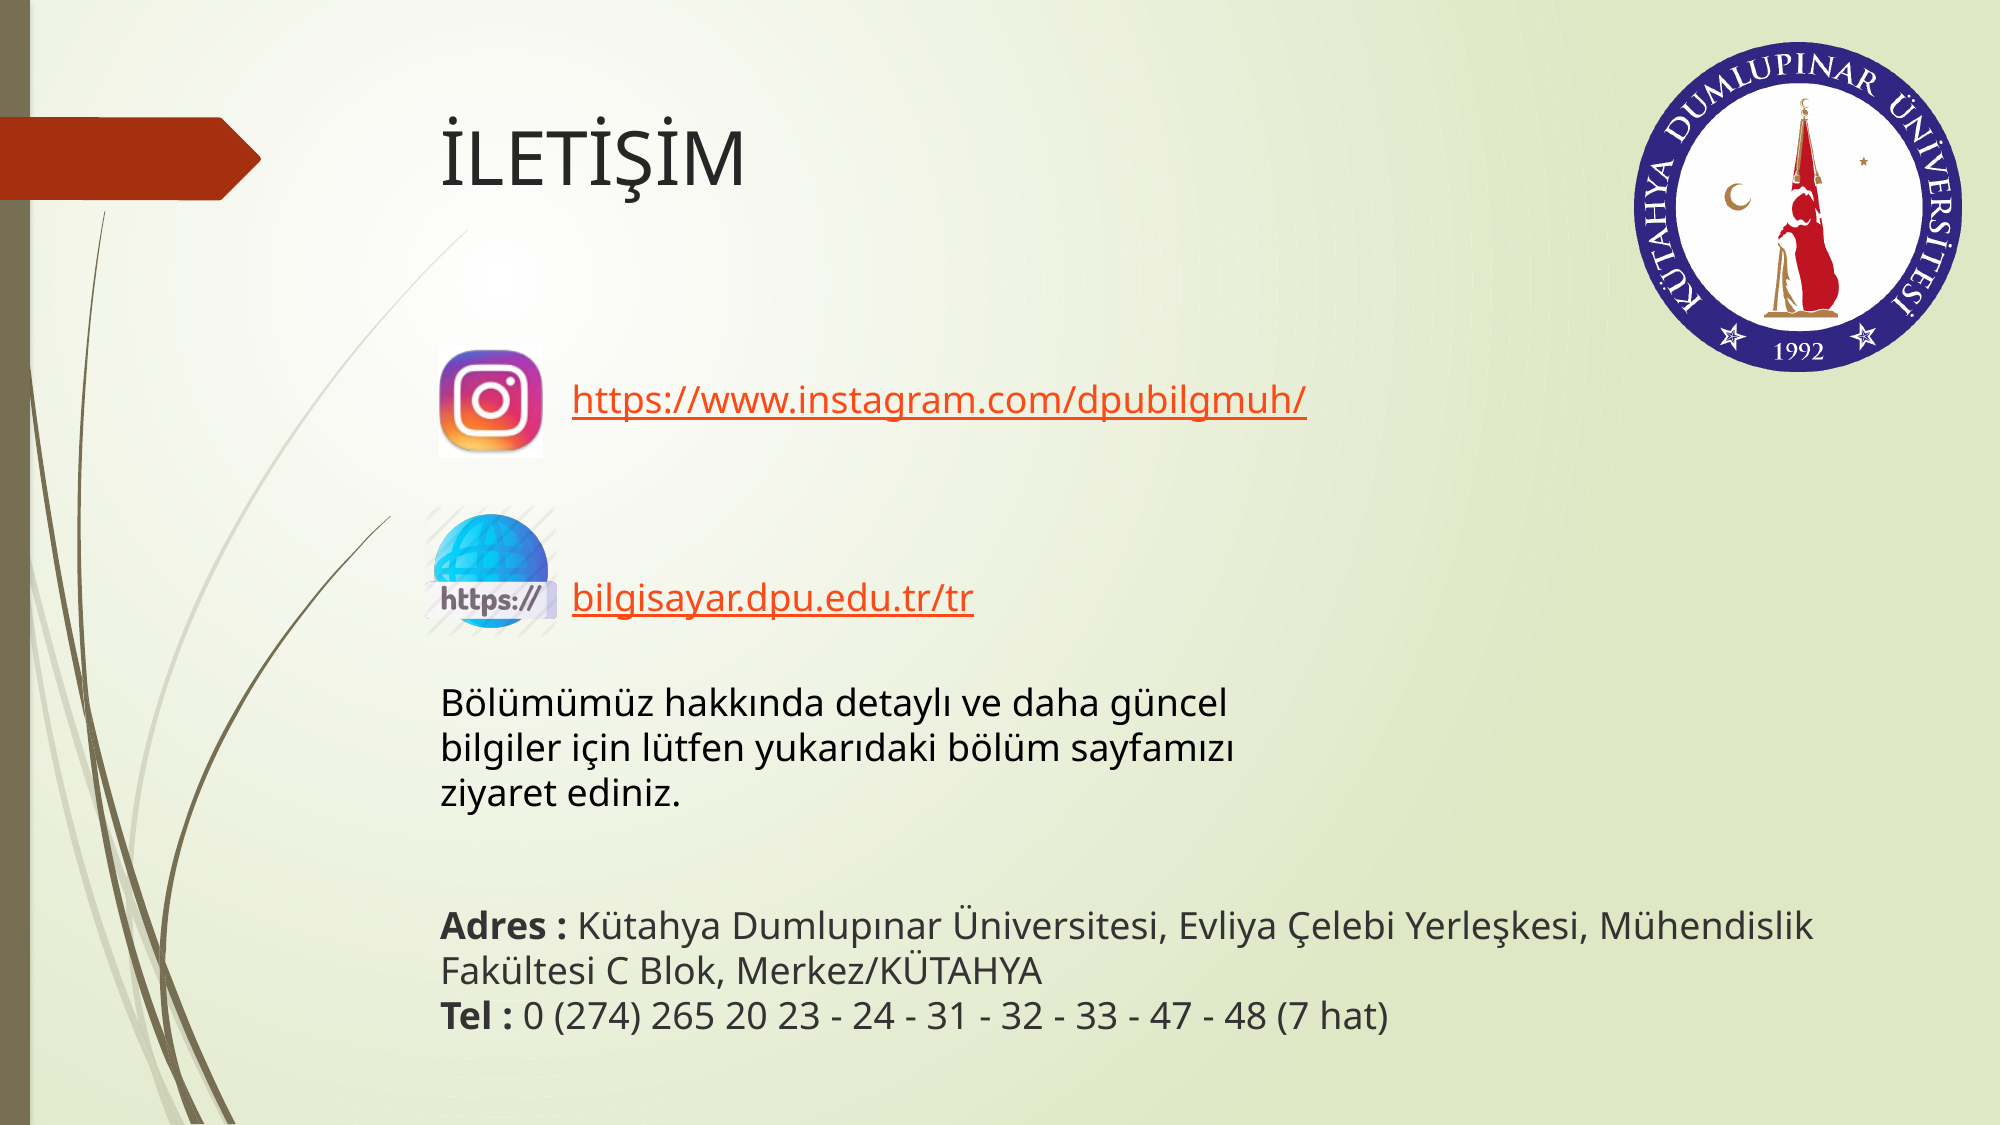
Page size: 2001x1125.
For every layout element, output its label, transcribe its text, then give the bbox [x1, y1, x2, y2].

text_box bilgisayar.dpu.edu.tr/tr [561, 566, 1557, 632]
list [1633, 42, 1962, 373]
text_box Adres : Kütahya Dumlupınar Üniversitesi, Evliya Çelebi Yerleşkesi, Mühendislik Fakültesi C Blok, Merkez/KÜTAHYA Tel : 0 (274) 265 20 23 - 24 - 31 - 32 - 33 - 47 - 48 (7 hat) [425, 894, 1985, 1045]
picture [439, 345, 543, 459]
text_box Bölümümüz hakkında detaylı ve daha güncel bilgiler için lütfen yukarıdaki bölüm sayfamızı ziyaret ediniz. [425, 672, 1287, 822]
title İLETİŞİM [425, 102, 1629, 313]
picture [425, 505, 558, 638]
text_box https://www.instagram.com/dpubilgmuh/ [556, 369, 1557, 435]
